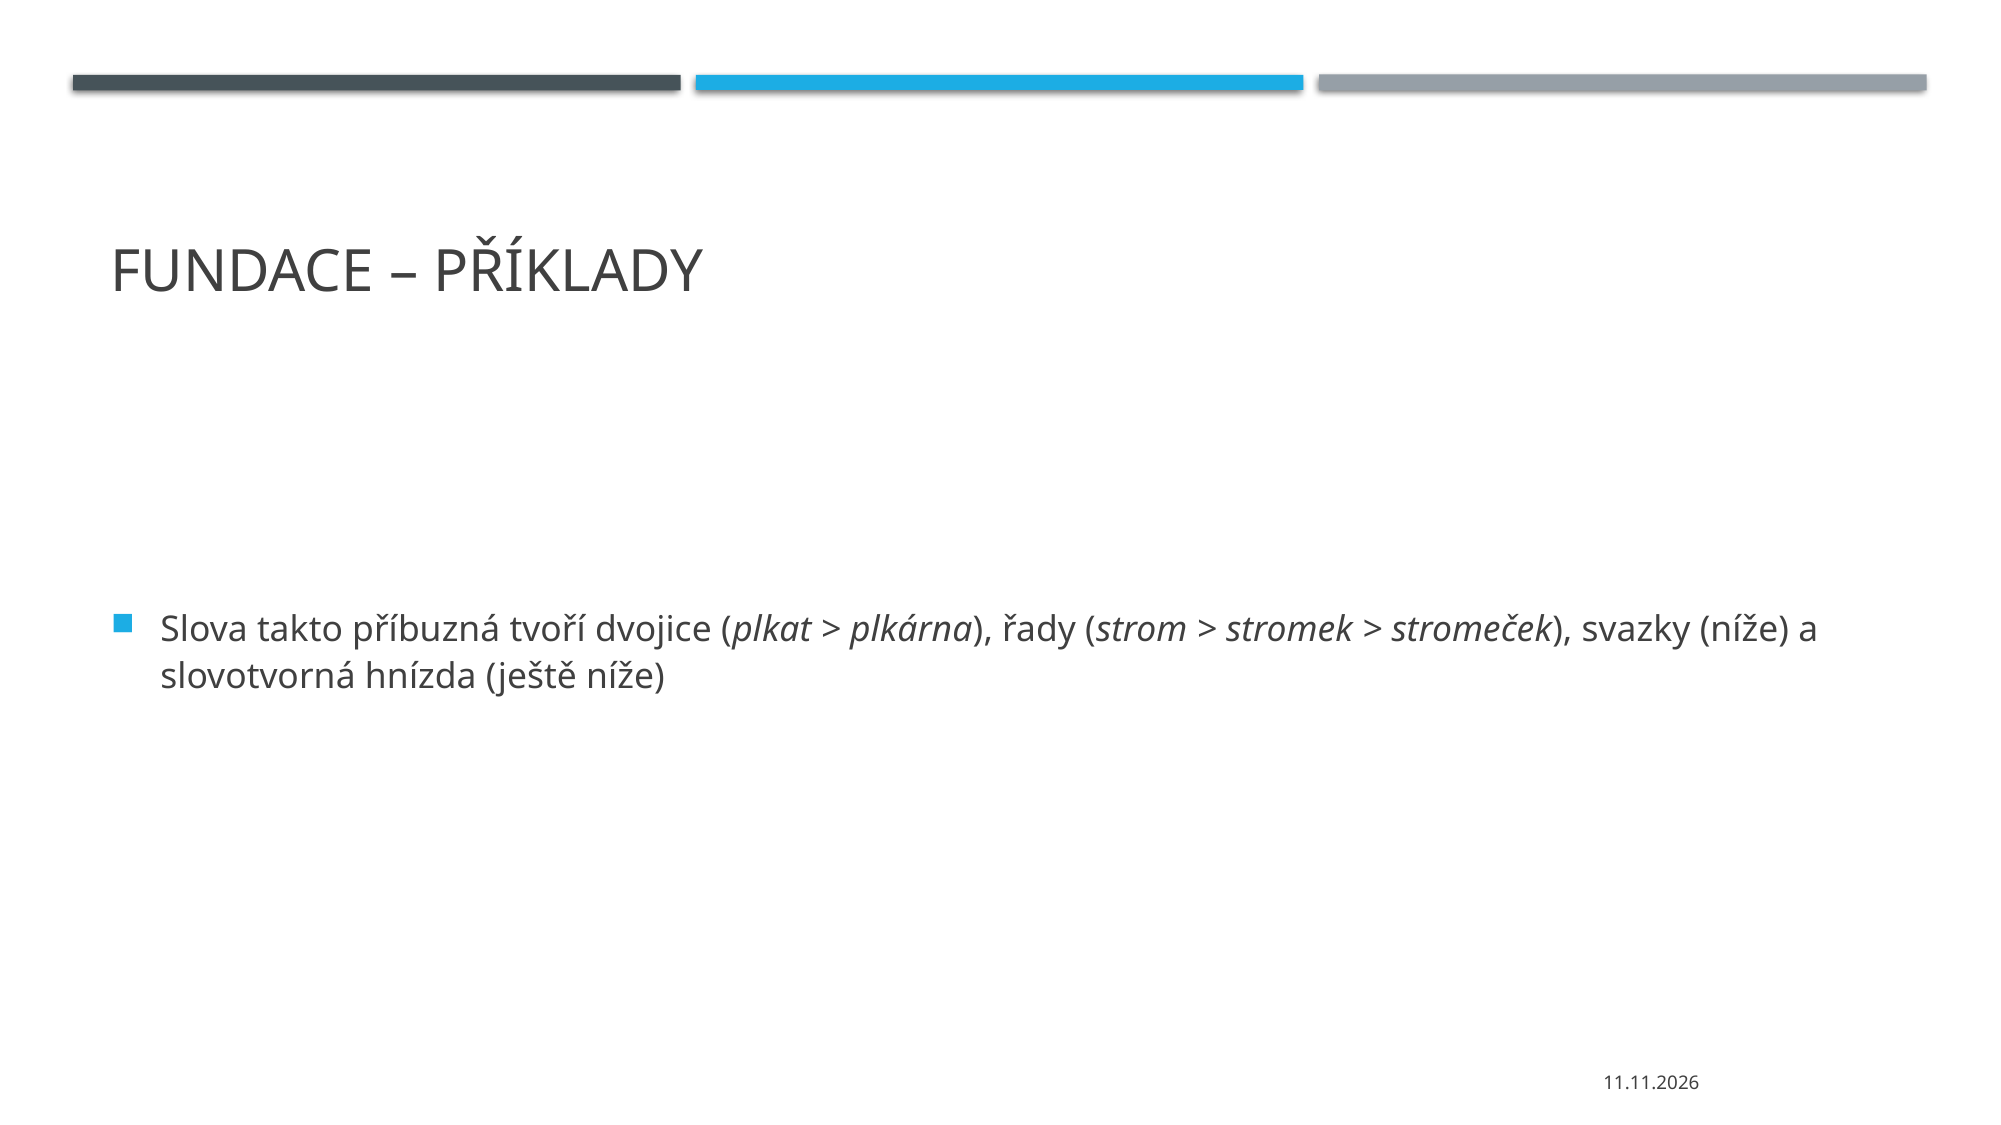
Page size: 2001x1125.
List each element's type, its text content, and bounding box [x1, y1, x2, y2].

list Slova takto příbuzná tvoří dvojice (plkat > plkárna), řady (strom > stromek > stromeček), svazky (níže) a slovotvorná hnízda (ještě níže) [95, 383, 1905, 981]
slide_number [1247, 1053, 1715, 1114]
title Fundace – příklady [95, 115, 1905, 311]
